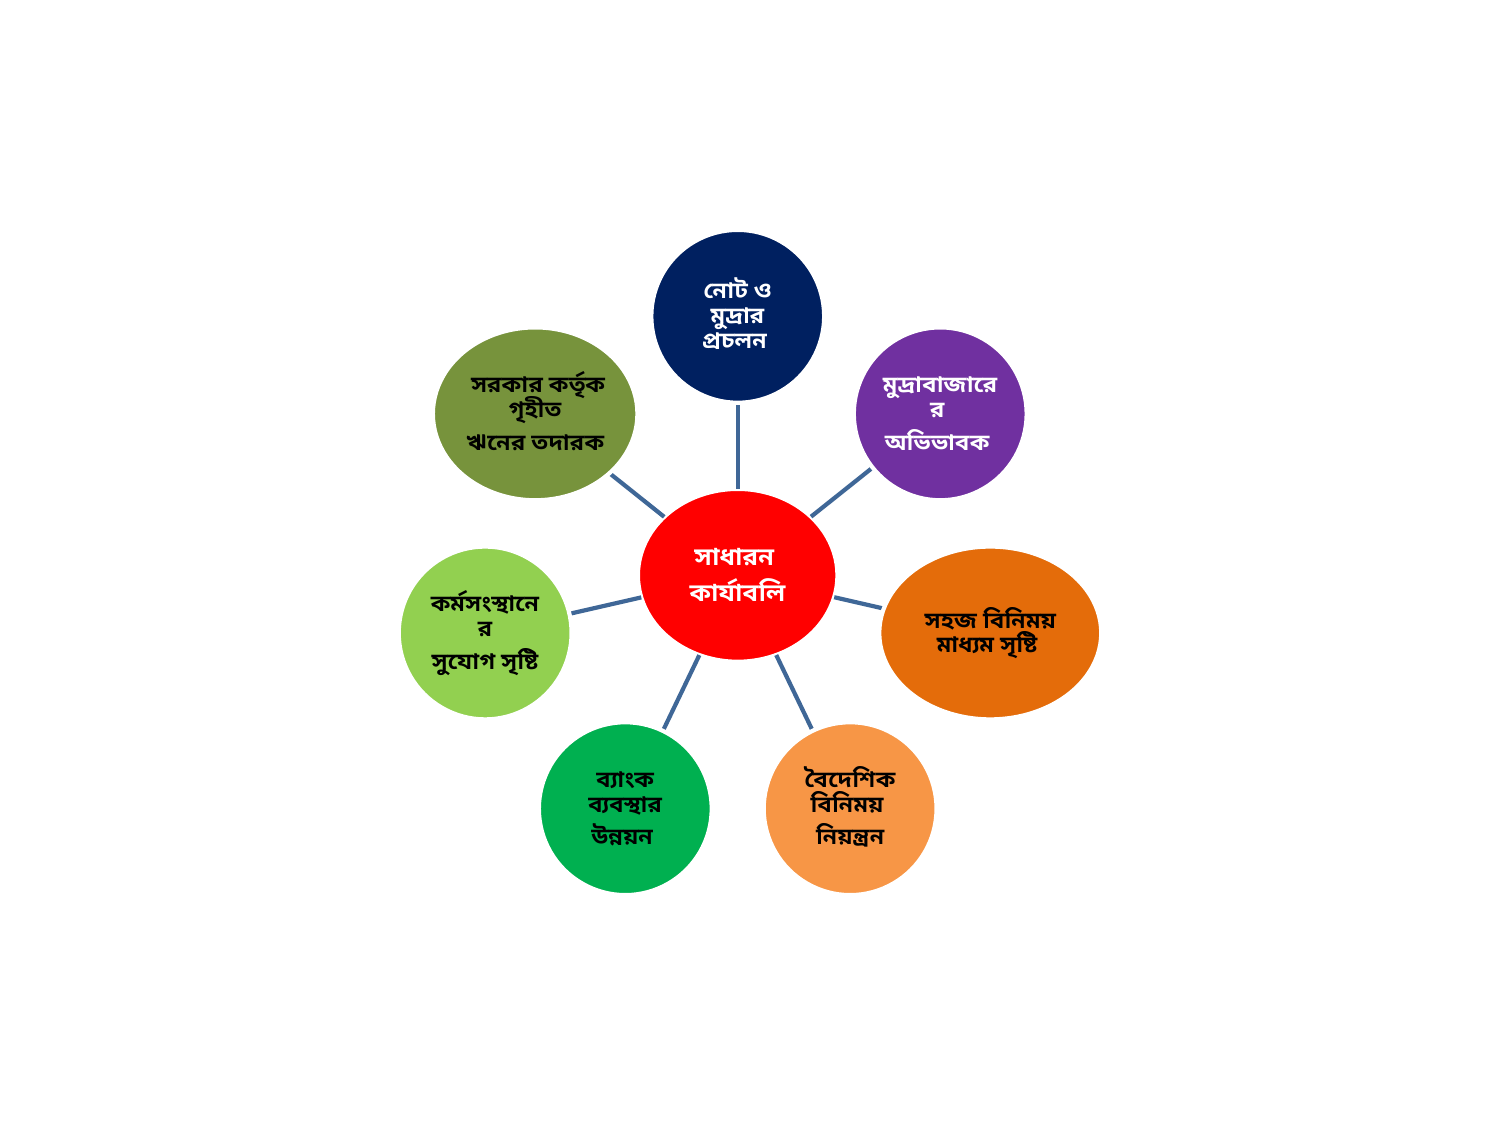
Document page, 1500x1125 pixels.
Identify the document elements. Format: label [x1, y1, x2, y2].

text_box [249, 228, 1251, 897]
